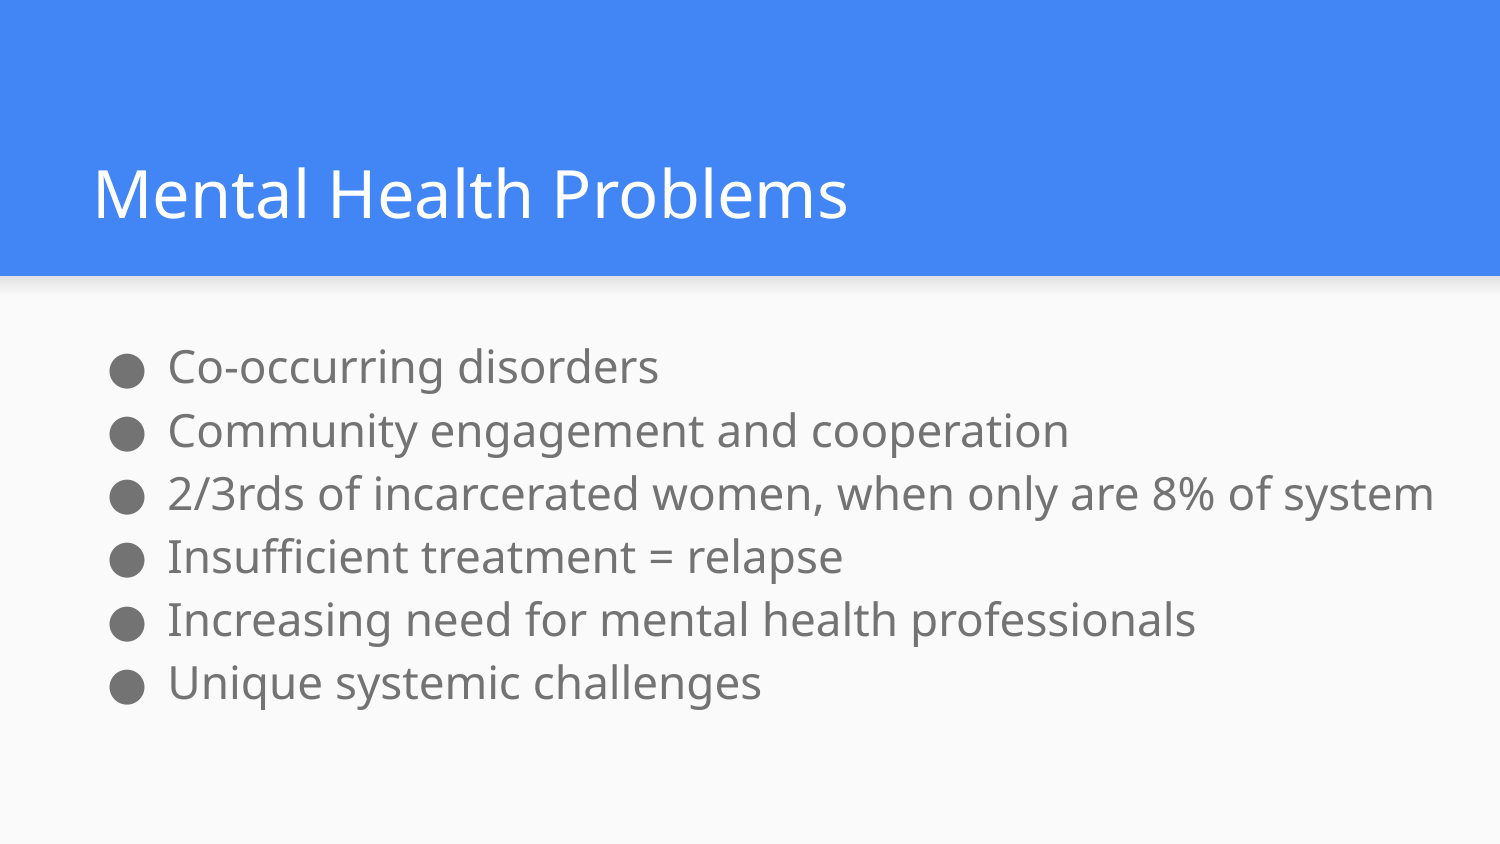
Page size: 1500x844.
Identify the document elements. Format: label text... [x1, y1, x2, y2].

title Mental Health Problems [77, 121, 1427, 248]
list Co-occurring disorders Community engagement and cooperation 2/3rds of incarcerated women, when only are 8% of system Insufficient treatment = relapse Increasing need for mental health professionals Unique systemic challenges [77, 314, 1455, 760]
